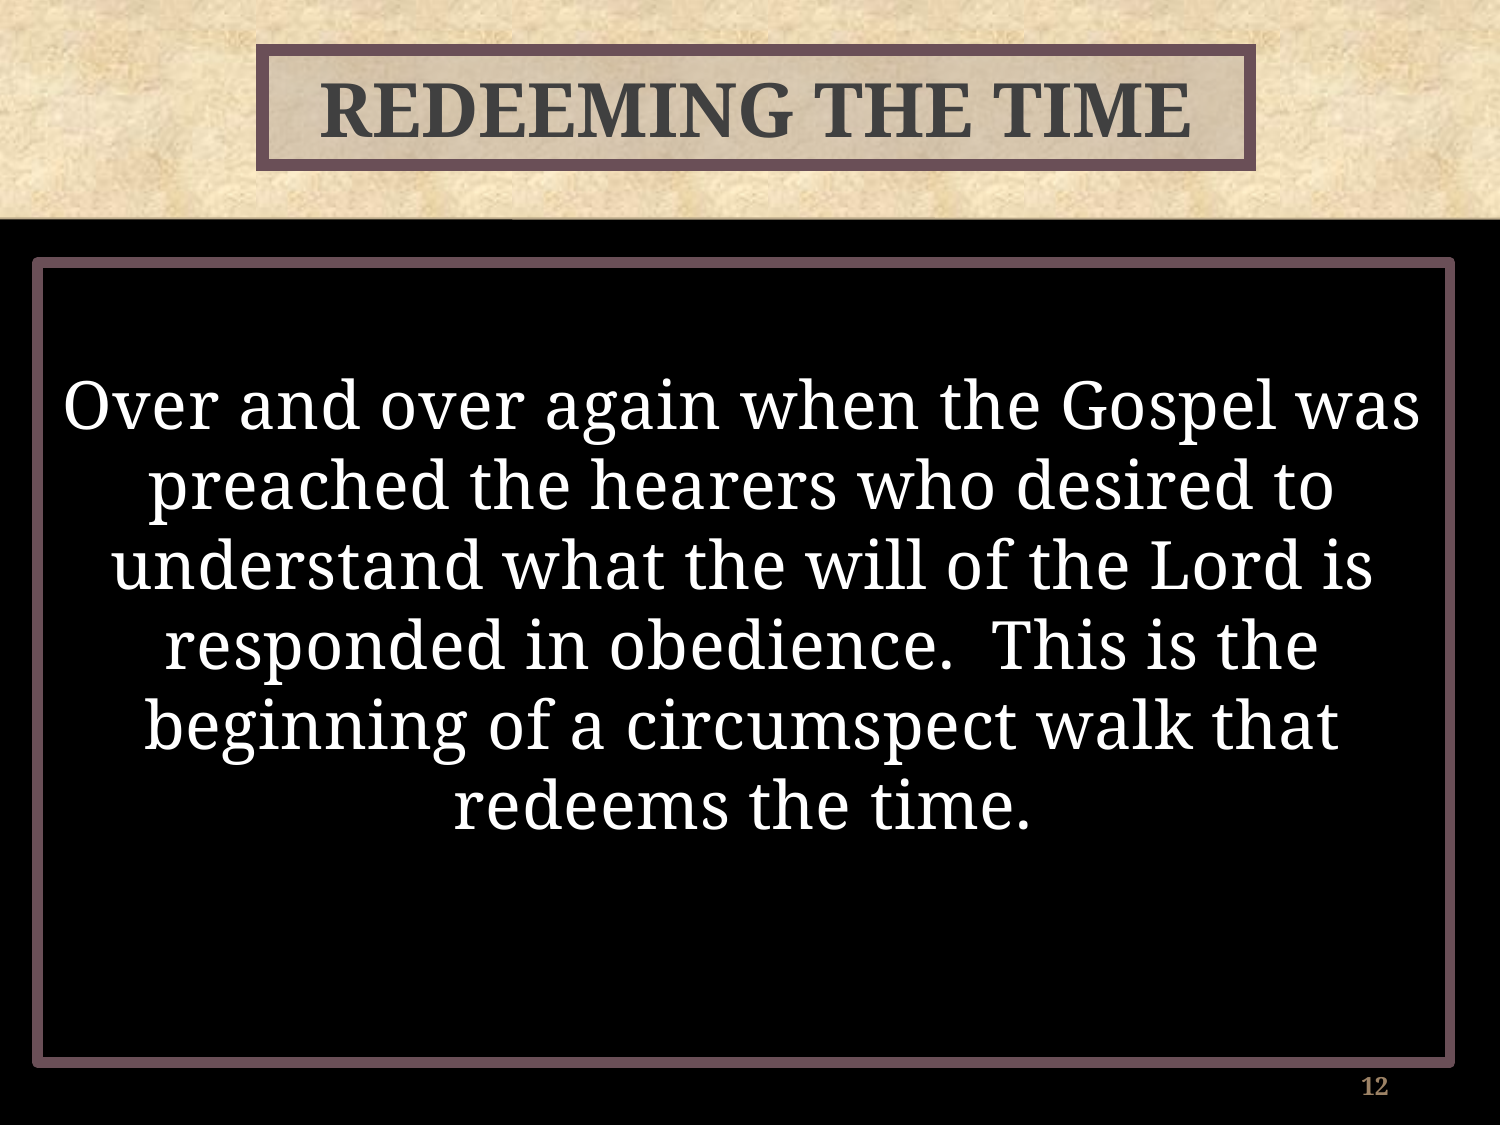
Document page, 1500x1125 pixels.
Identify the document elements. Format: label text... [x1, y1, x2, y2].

list Over and over again when the Gospel was preached the hearers who desired to understand what the will of the Lord is responded in obedience. This is the beginning of a circumspect walk that redeems the time. [37, 262, 1450, 1063]
slide_number 12 [1287, 1062, 1463, 1113]
title Redeeming the Time [256, 44, 1256, 171]
picture [0, 0, 1500, 217]
